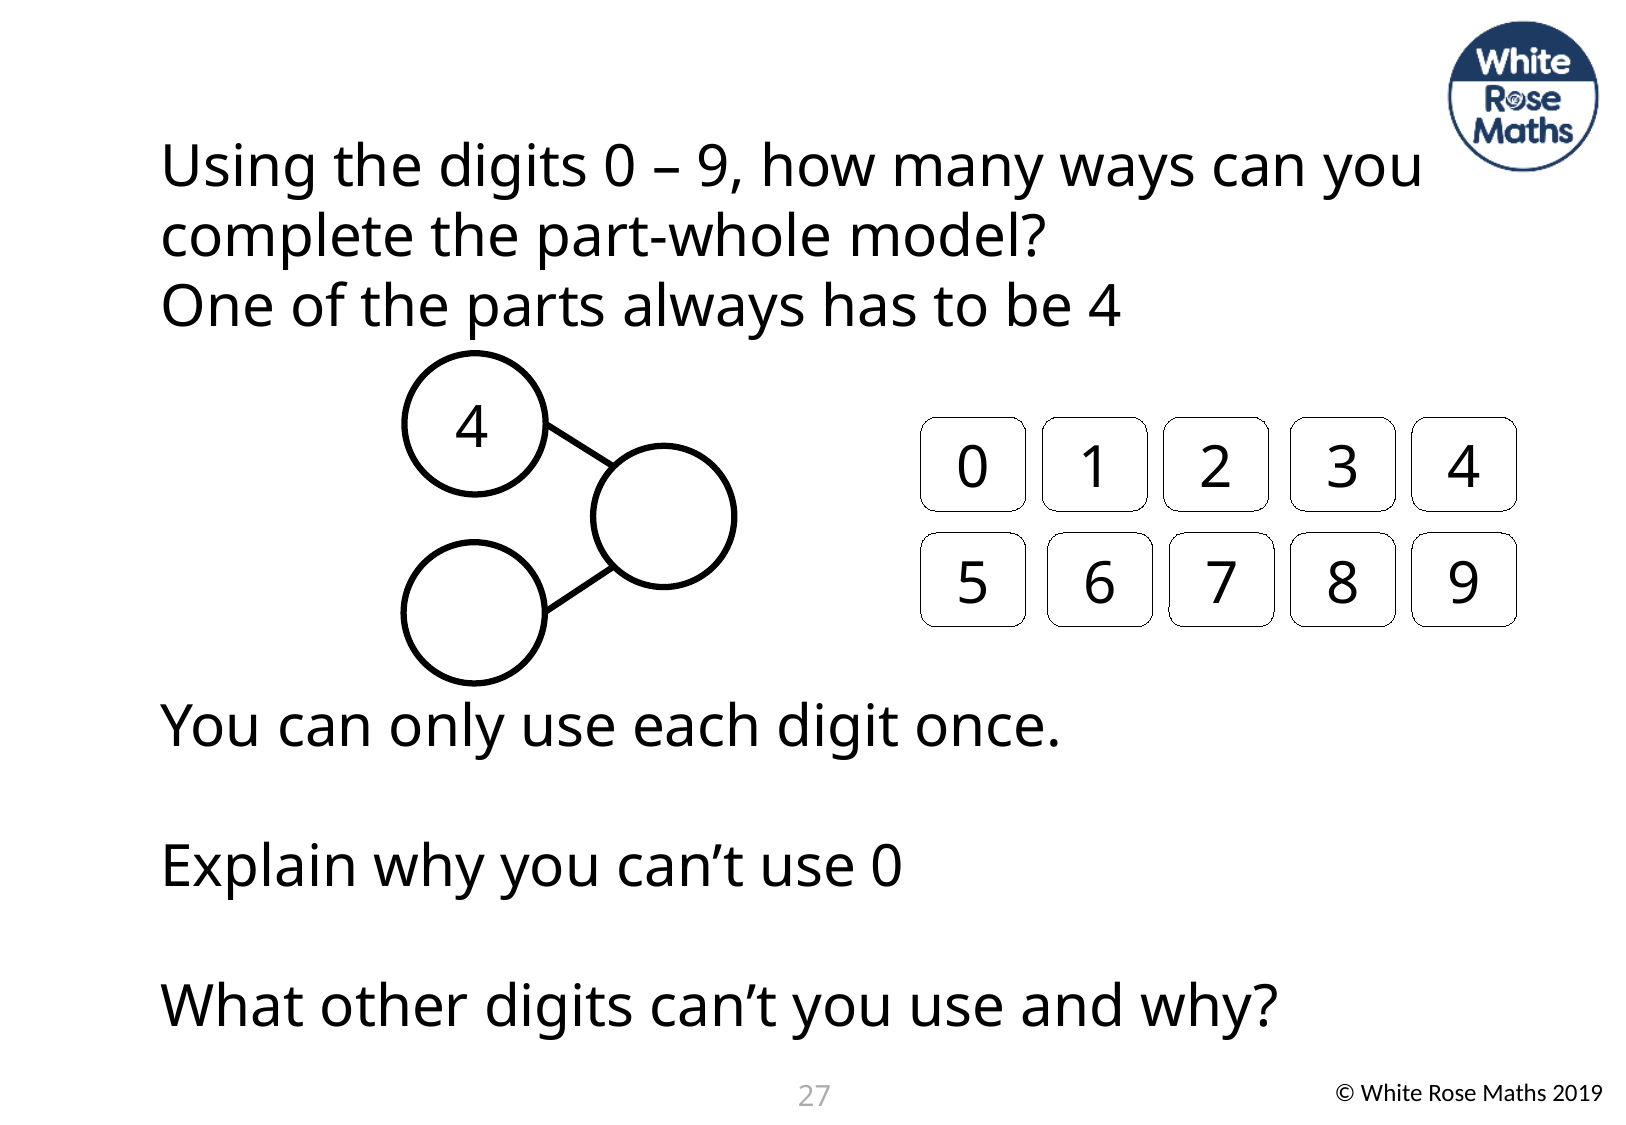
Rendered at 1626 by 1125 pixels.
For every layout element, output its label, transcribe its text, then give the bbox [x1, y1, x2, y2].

text_box 2 [1163, 417, 1269, 512]
picture [1444, 17, 1602, 175]
text_box 4 [1411, 417, 1517, 512]
text_box 9 [1411, 532, 1517, 627]
text_box 6 [1047, 532, 1153, 627]
text_box 3 [1290, 417, 1396, 512]
text_box 1 [1042, 417, 1148, 512]
text_box Using the digits 0 – 9, how many ways can you complete the part-whole model? One of the parts always has to be 4 You can only use each digit once. Explain why you can’t use 0 What other digits can’t you use and why? [145, 120, 1468, 1046]
text_box 0 [920, 417, 1026, 512]
text_box 5 [920, 532, 1026, 627]
text_box 8 [1290, 532, 1396, 627]
text_box 7 [1168, 532, 1275, 627]
slide_number 27 [776, 1069, 854, 1125]
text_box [371, 353, 735, 684]
